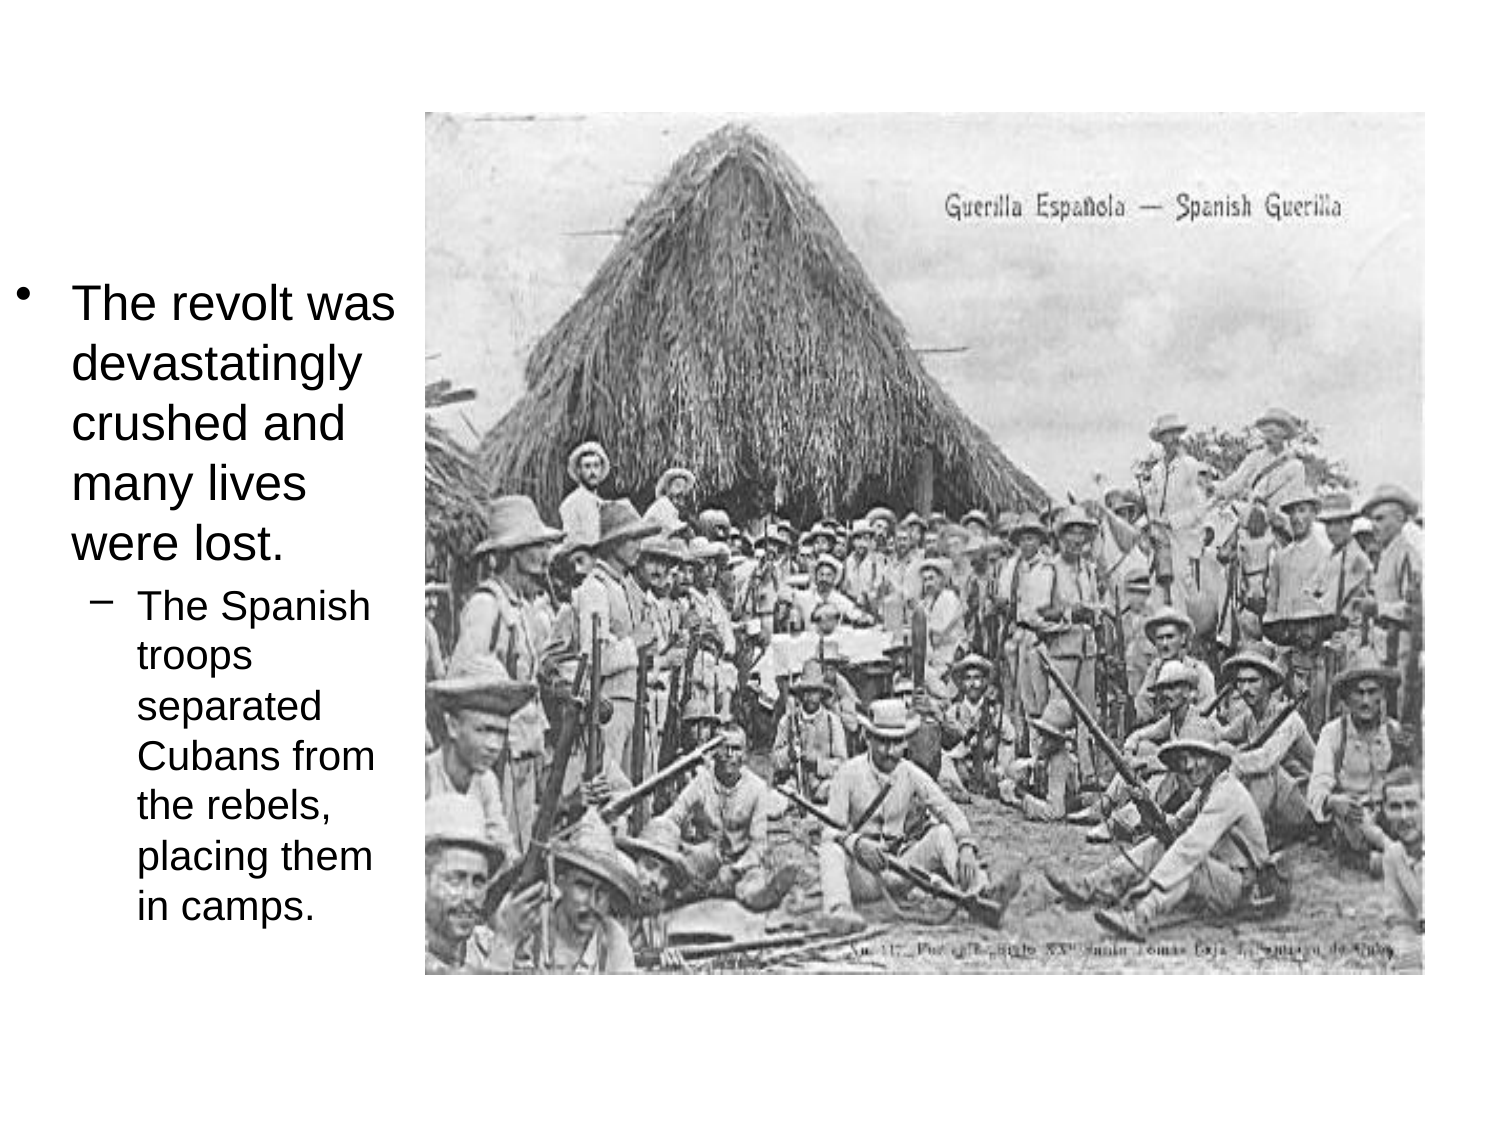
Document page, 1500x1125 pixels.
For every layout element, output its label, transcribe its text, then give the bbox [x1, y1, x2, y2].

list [424, 112, 1426, 976]
list The revolt was devastatingly crushed and many lives were lost. The Spanish troops separated Cubans from the rebels, placing them in camps. [0, 262, 413, 1005]
